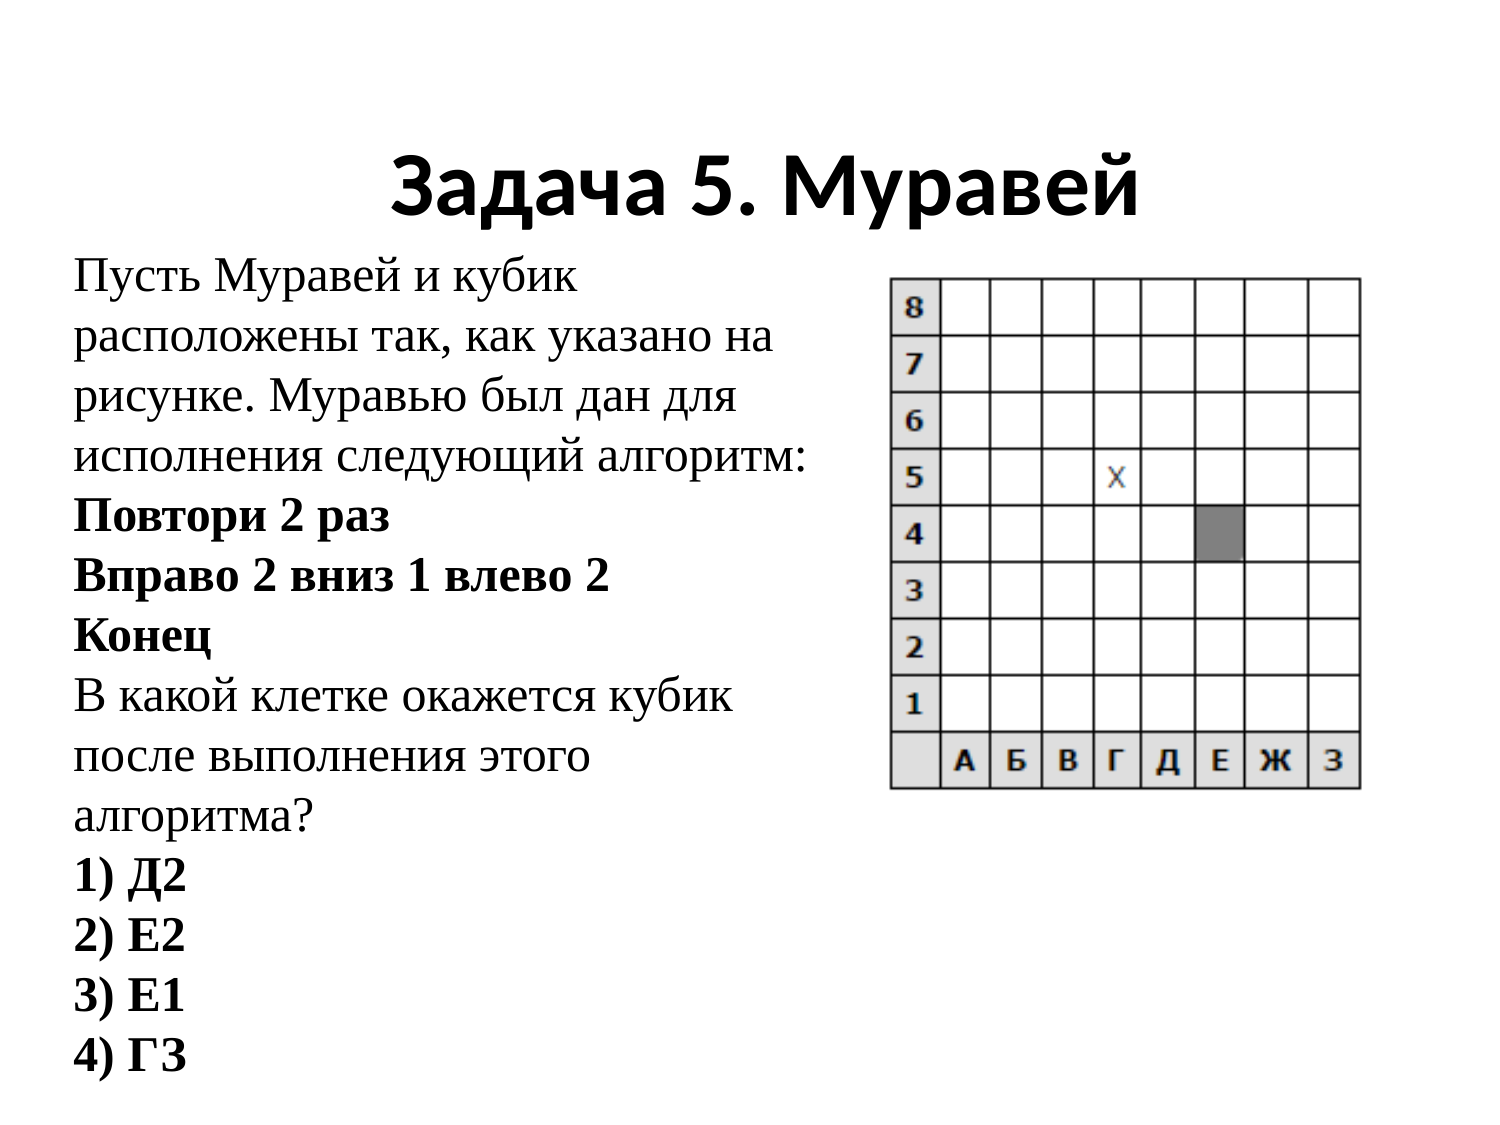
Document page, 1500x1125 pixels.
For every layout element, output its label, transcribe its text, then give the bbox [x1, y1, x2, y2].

title Задача 5. Муравей [128, 58, 1404, 300]
picture [866, 269, 1376, 802]
text_box Пусть Муравей и кубик расположены так, как указано на рисунке. Муравью был дан для исполнения следующий алгоритм: Повтори 2 раз Вправо 2 вниз 1 влево 2 Конец В какой клетке окажется кубик после выполнения этого алгоритма? 1) Д2 2) Е2 3) Е1 4) ГЗ [58, 234, 856, 1125]
